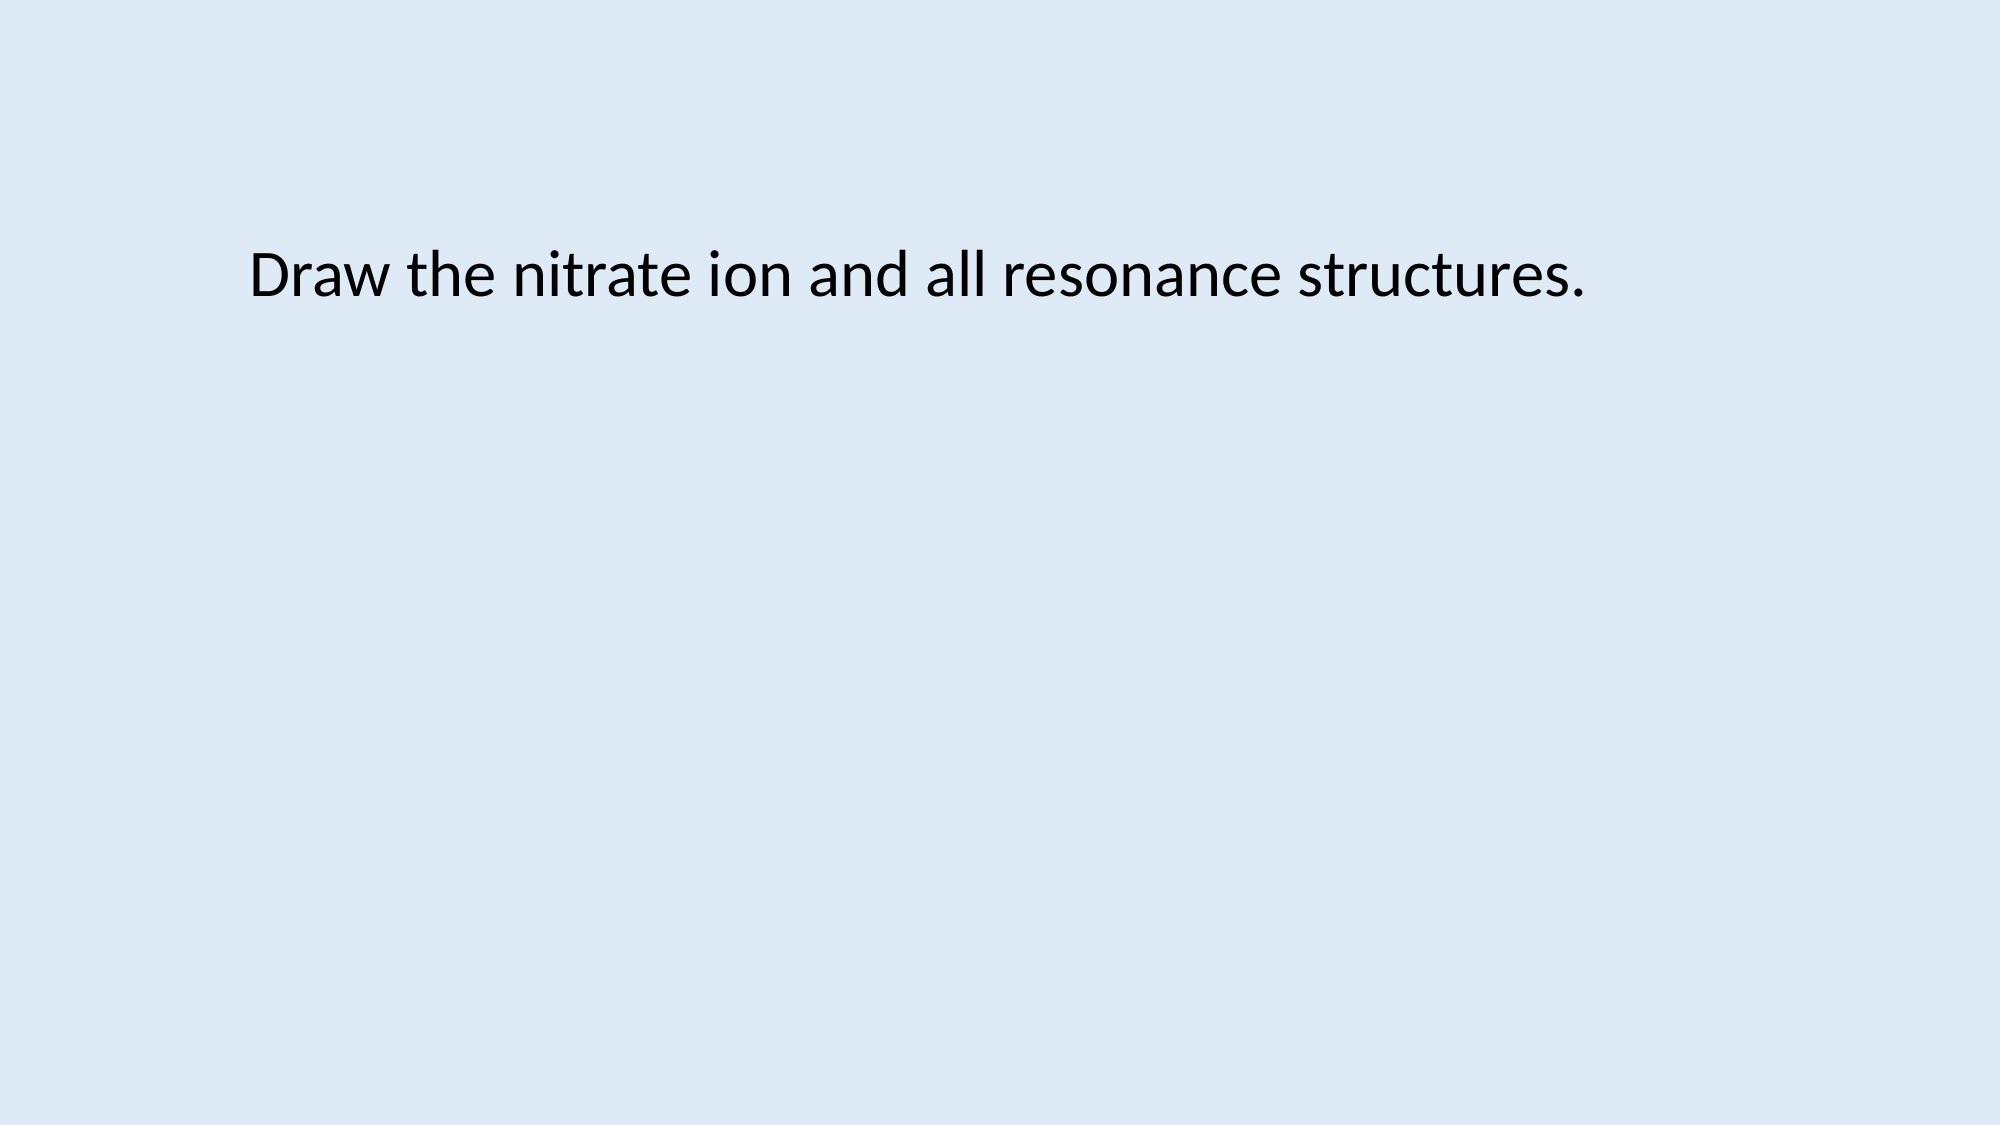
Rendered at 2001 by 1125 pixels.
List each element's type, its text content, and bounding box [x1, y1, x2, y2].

text_box Draw the nitrate ion and all resonance structures. [234, 222, 1613, 318]
